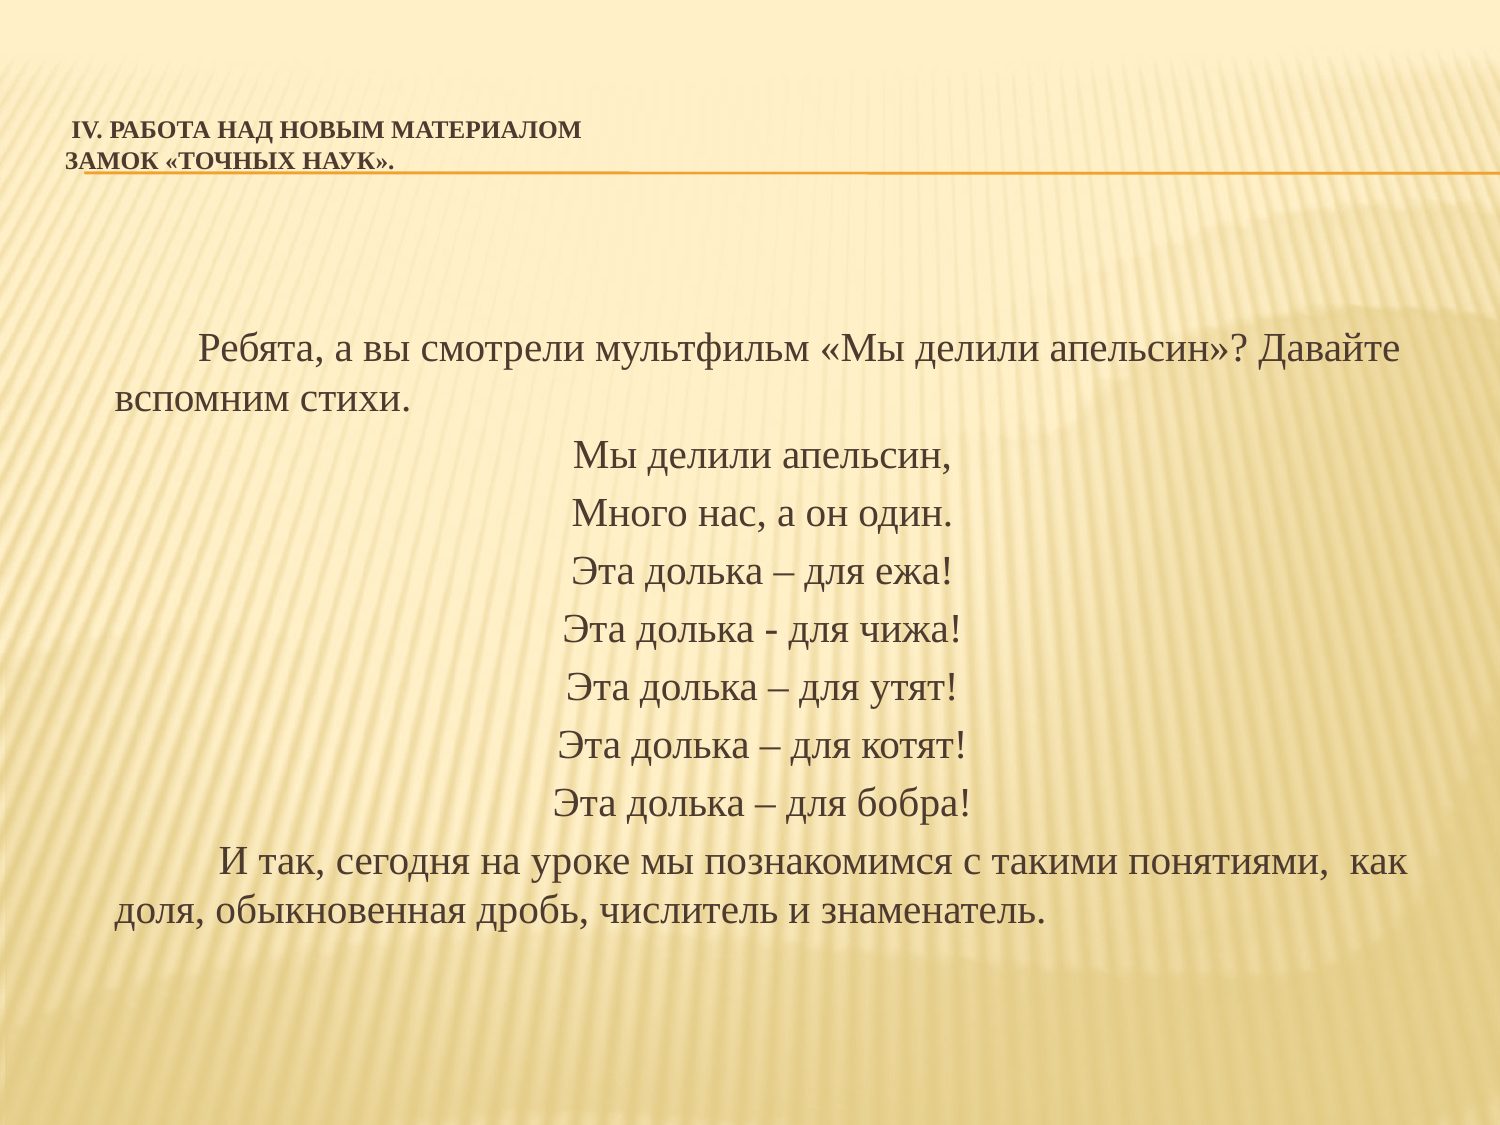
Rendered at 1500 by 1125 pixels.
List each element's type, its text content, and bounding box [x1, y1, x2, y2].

list Ребята, а вы смотрели мультфильм «Мы делили апельсин»? Давайте вспомним стихи. Мы делили апельсин, Много нас, а он один. Эта долька – для ежа! Эта долька - для чижа! Эта долька – для утят! Эта долька – для котят! Эта долька – для бобра! И так, сегодня на уроке мы познакомимся с такими понятиями, как доля, обыкновенная дробь, числитель и знаменатель. [50, 254, 1475, 998]
title IV. Работа над новым материалом Замок «Точных наук». [50, 75, 1475, 213]
